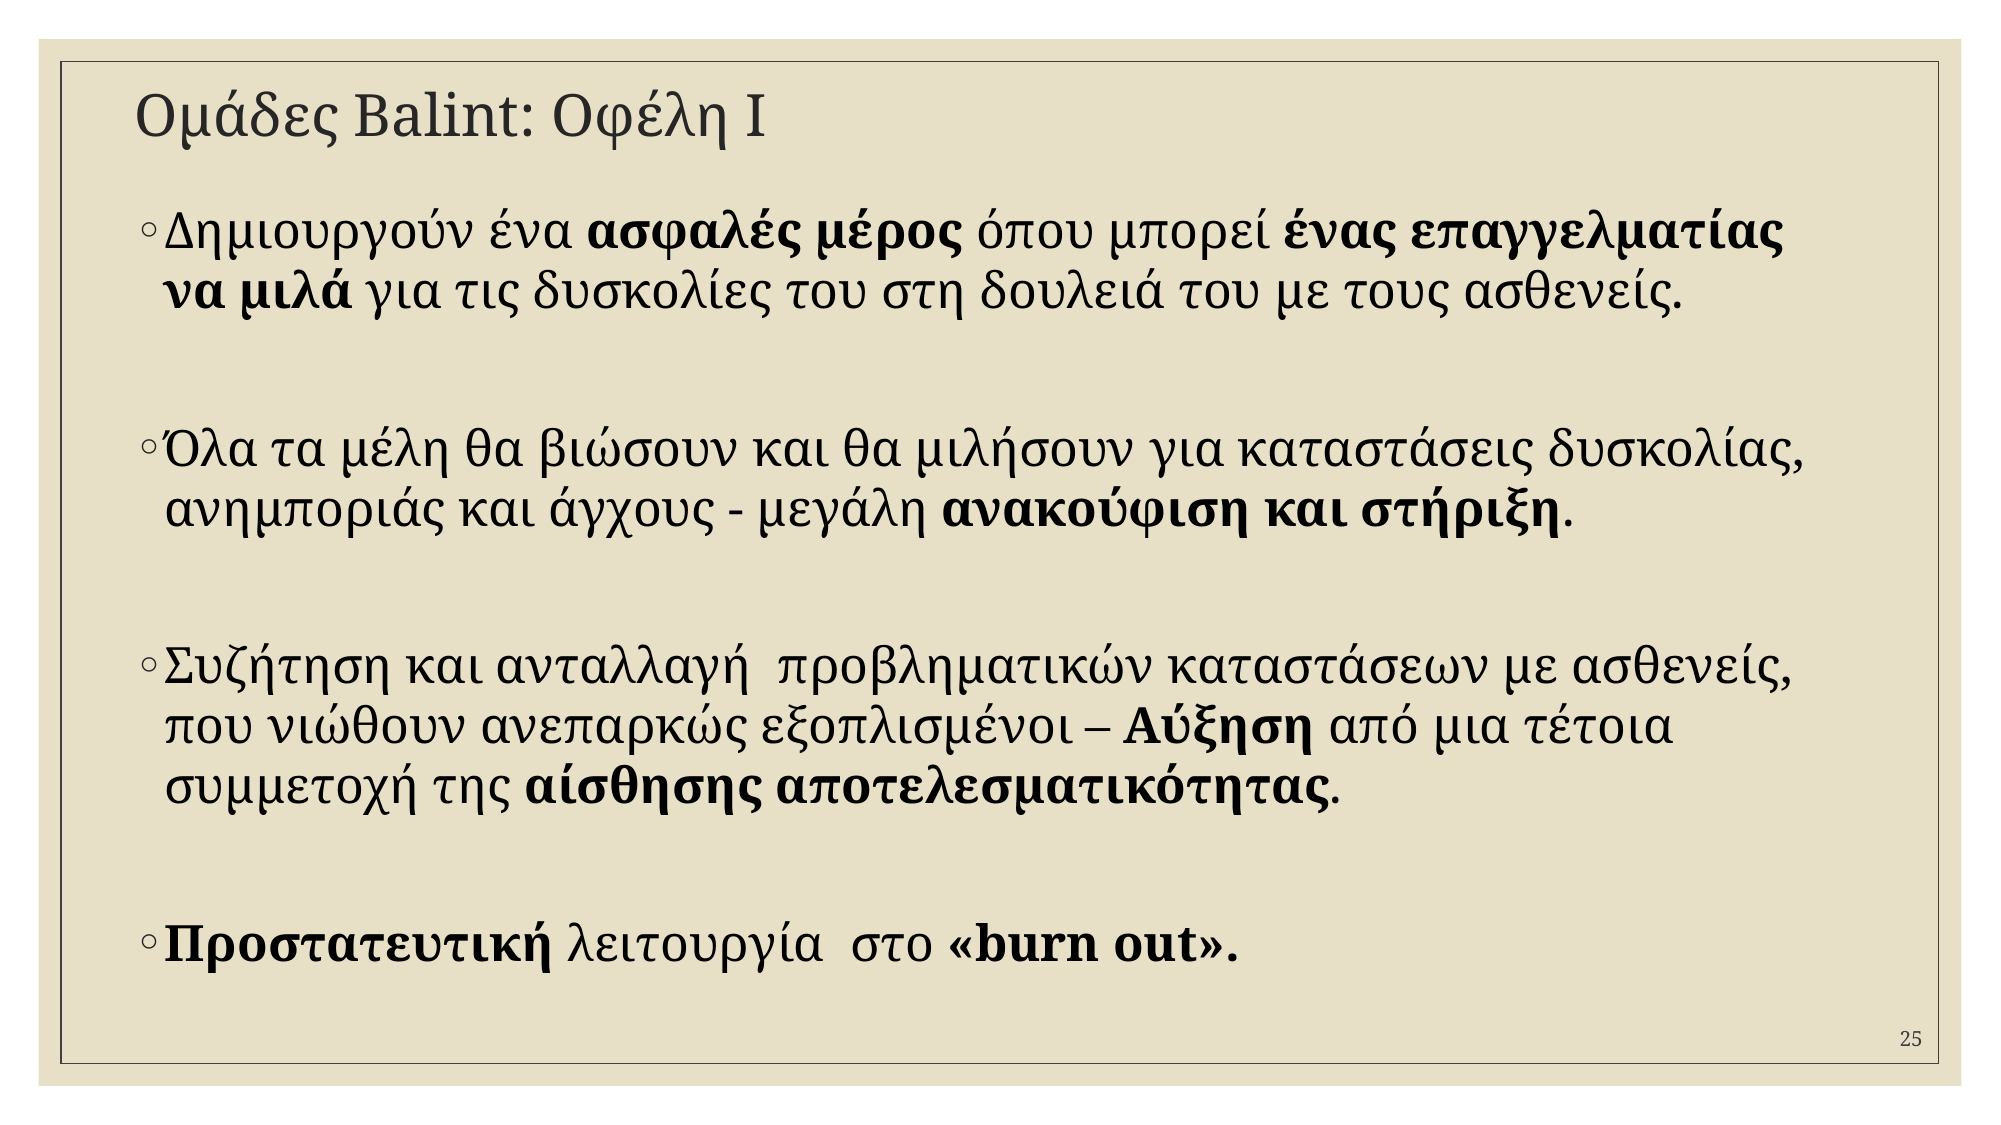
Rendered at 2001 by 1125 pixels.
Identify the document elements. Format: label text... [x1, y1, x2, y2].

slide_number 25 [1697, 1019, 1938, 1062]
list Δημιουργούν ένα ασφαλές μέρος όπου μπορεί ένας επαγγελματίας να μιλά για τις δυσκολίες του στη δουλειά του με τους ασθενείς. Όλα τα μέλη θα βιώσουν και θα μιλήσουν για καταστάσεις δυσκολίας, ανημποριάς και άγχους - μεγάλη ανακούφιση και στήριξη. Συζήτηση και ανταλλαγή προβληματικών καταστάσεων με ασθενείς, που νιώθουν ανεπαρκώς εξοπλισμένοι – Αύξηση από μια τέτοια συμμετοχή της αίσθησης αποτελεσματικότητας. Προστατευτική λειτουργία στο «burn out». [119, 191, 1865, 1125]
title Ομάδες Balint: Οφέλη Ι [119, 61, 1770, 174]
